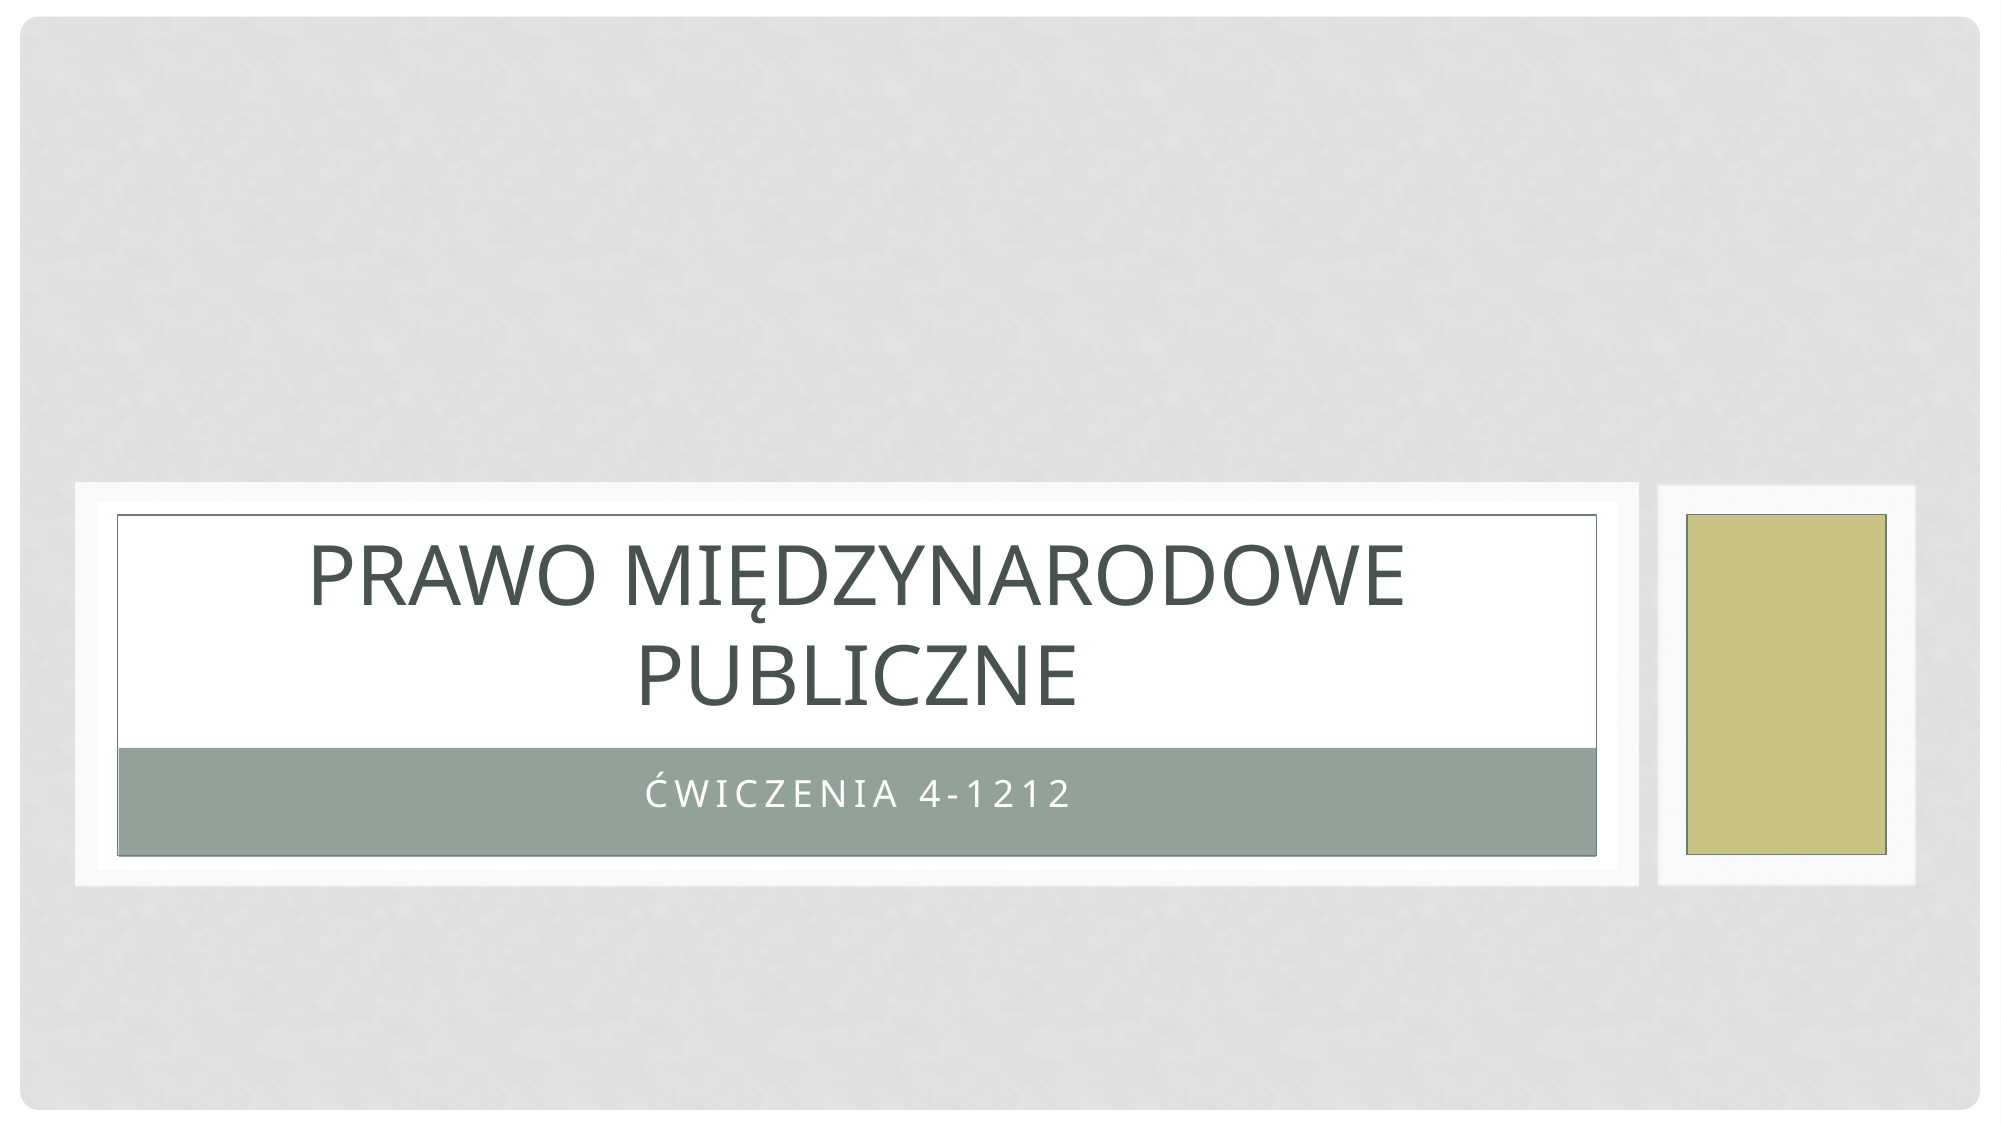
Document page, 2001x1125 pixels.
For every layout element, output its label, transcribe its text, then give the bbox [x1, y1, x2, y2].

title Prawo międzynarodowe publiczne [132, 529, 1583, 730]
subtitle Ćwiczenia 4-1212 [140, 762, 1574, 838]
